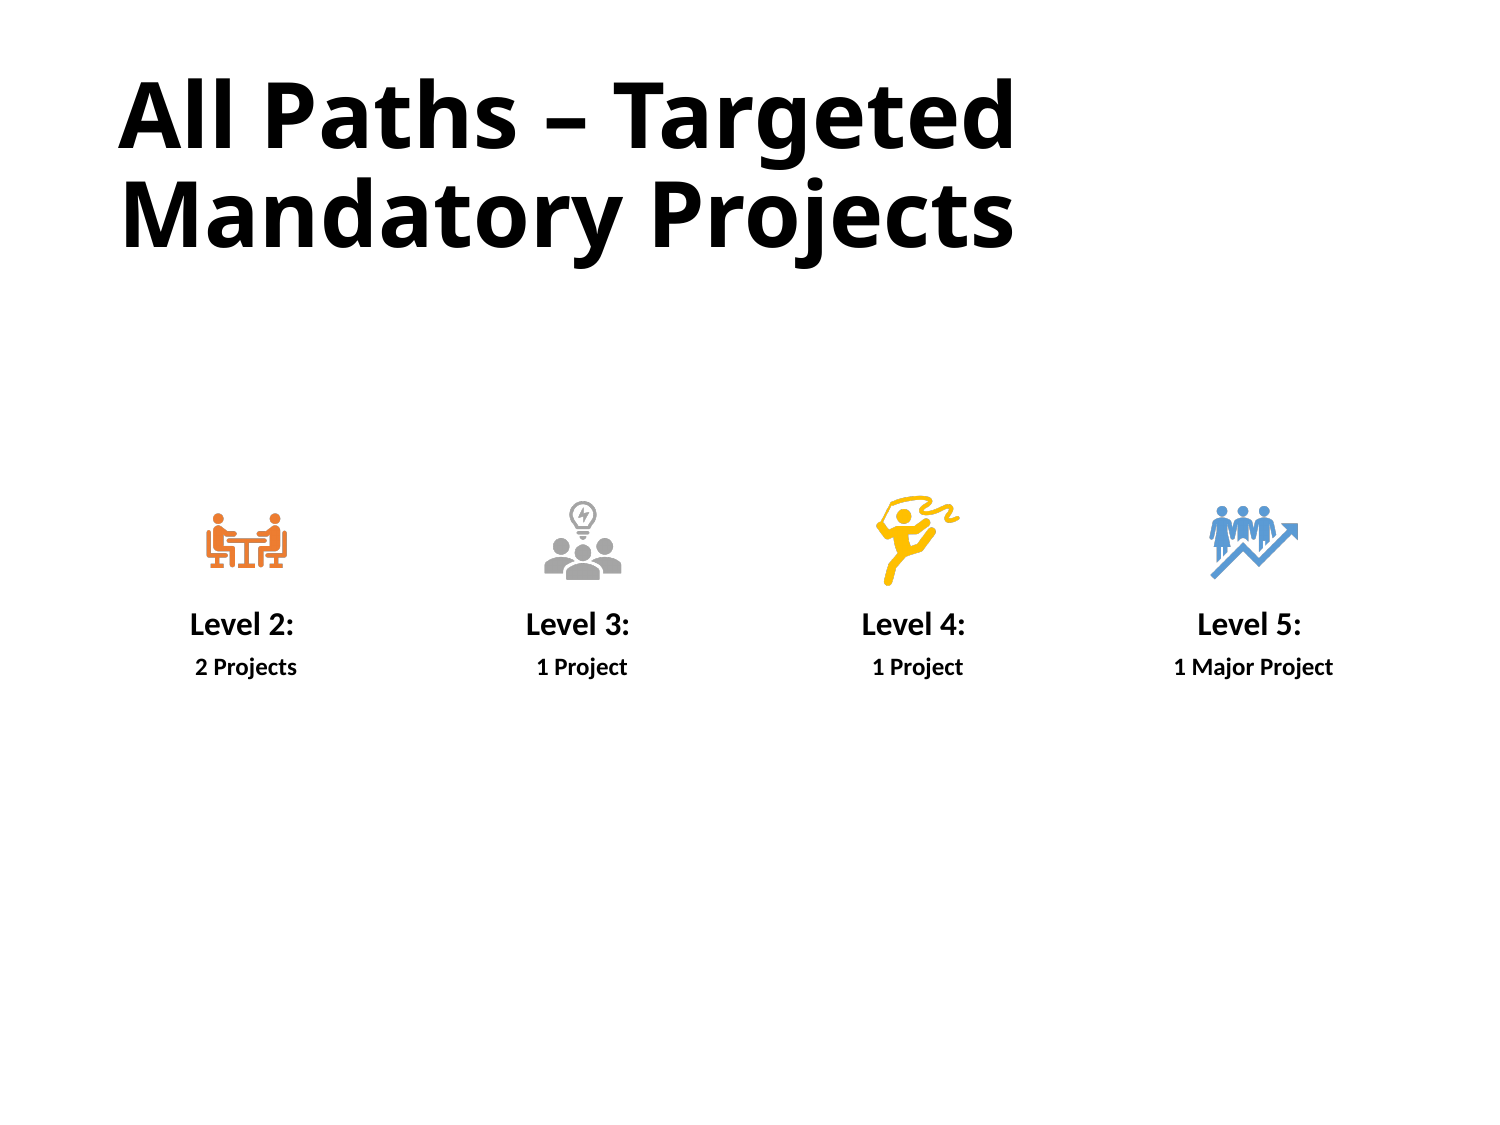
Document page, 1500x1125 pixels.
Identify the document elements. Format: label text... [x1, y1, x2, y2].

title All Paths – Targeted Mandatory Projects [103, 59, 1397, 278]
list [103, 328, 1397, 918]
